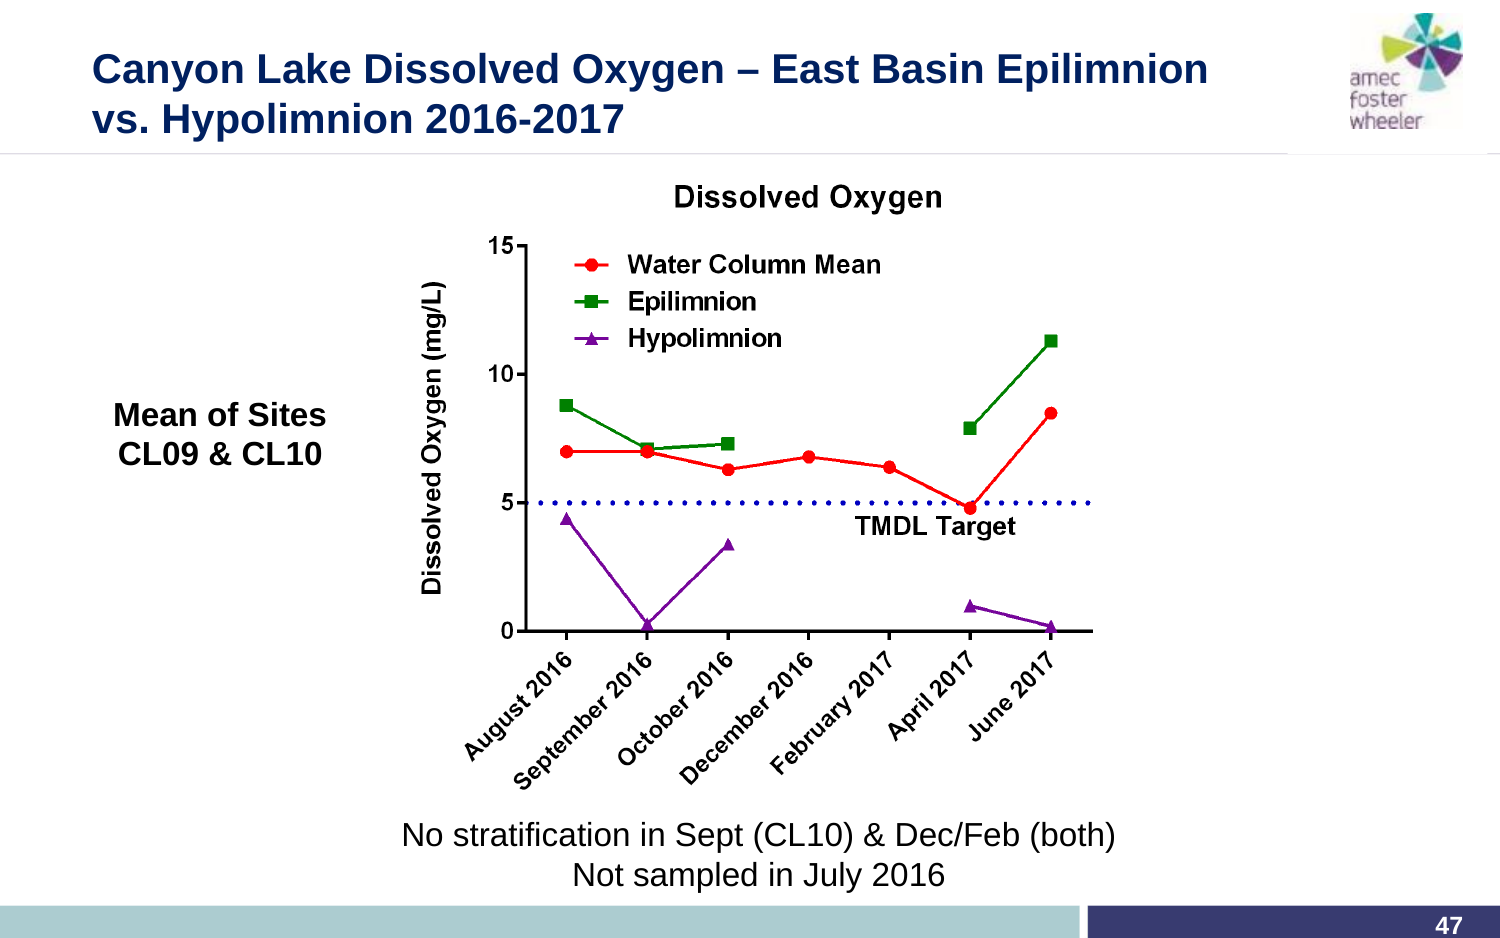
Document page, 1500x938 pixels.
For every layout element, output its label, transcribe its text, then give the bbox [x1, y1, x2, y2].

text_box [1287, 0, 1488, 154]
text_box Mean of Sites CL09 & CL10 [87, 385, 354, 480]
picture [1349, 13, 1463, 130]
picture [393, 155, 1107, 818]
text_box No stratification in Sept (CL10) & Dec/Feb (both) Not sampled in July 2016 [386, 806, 1133, 938]
title Canyon Lake Dissolved Oxygen – East Basin Epilimnion vs. Hypolimnion 2016-2017 [76, 29, 1288, 155]
picture [0, 904, 386, 938]
picture [1133, 904, 1500, 938]
